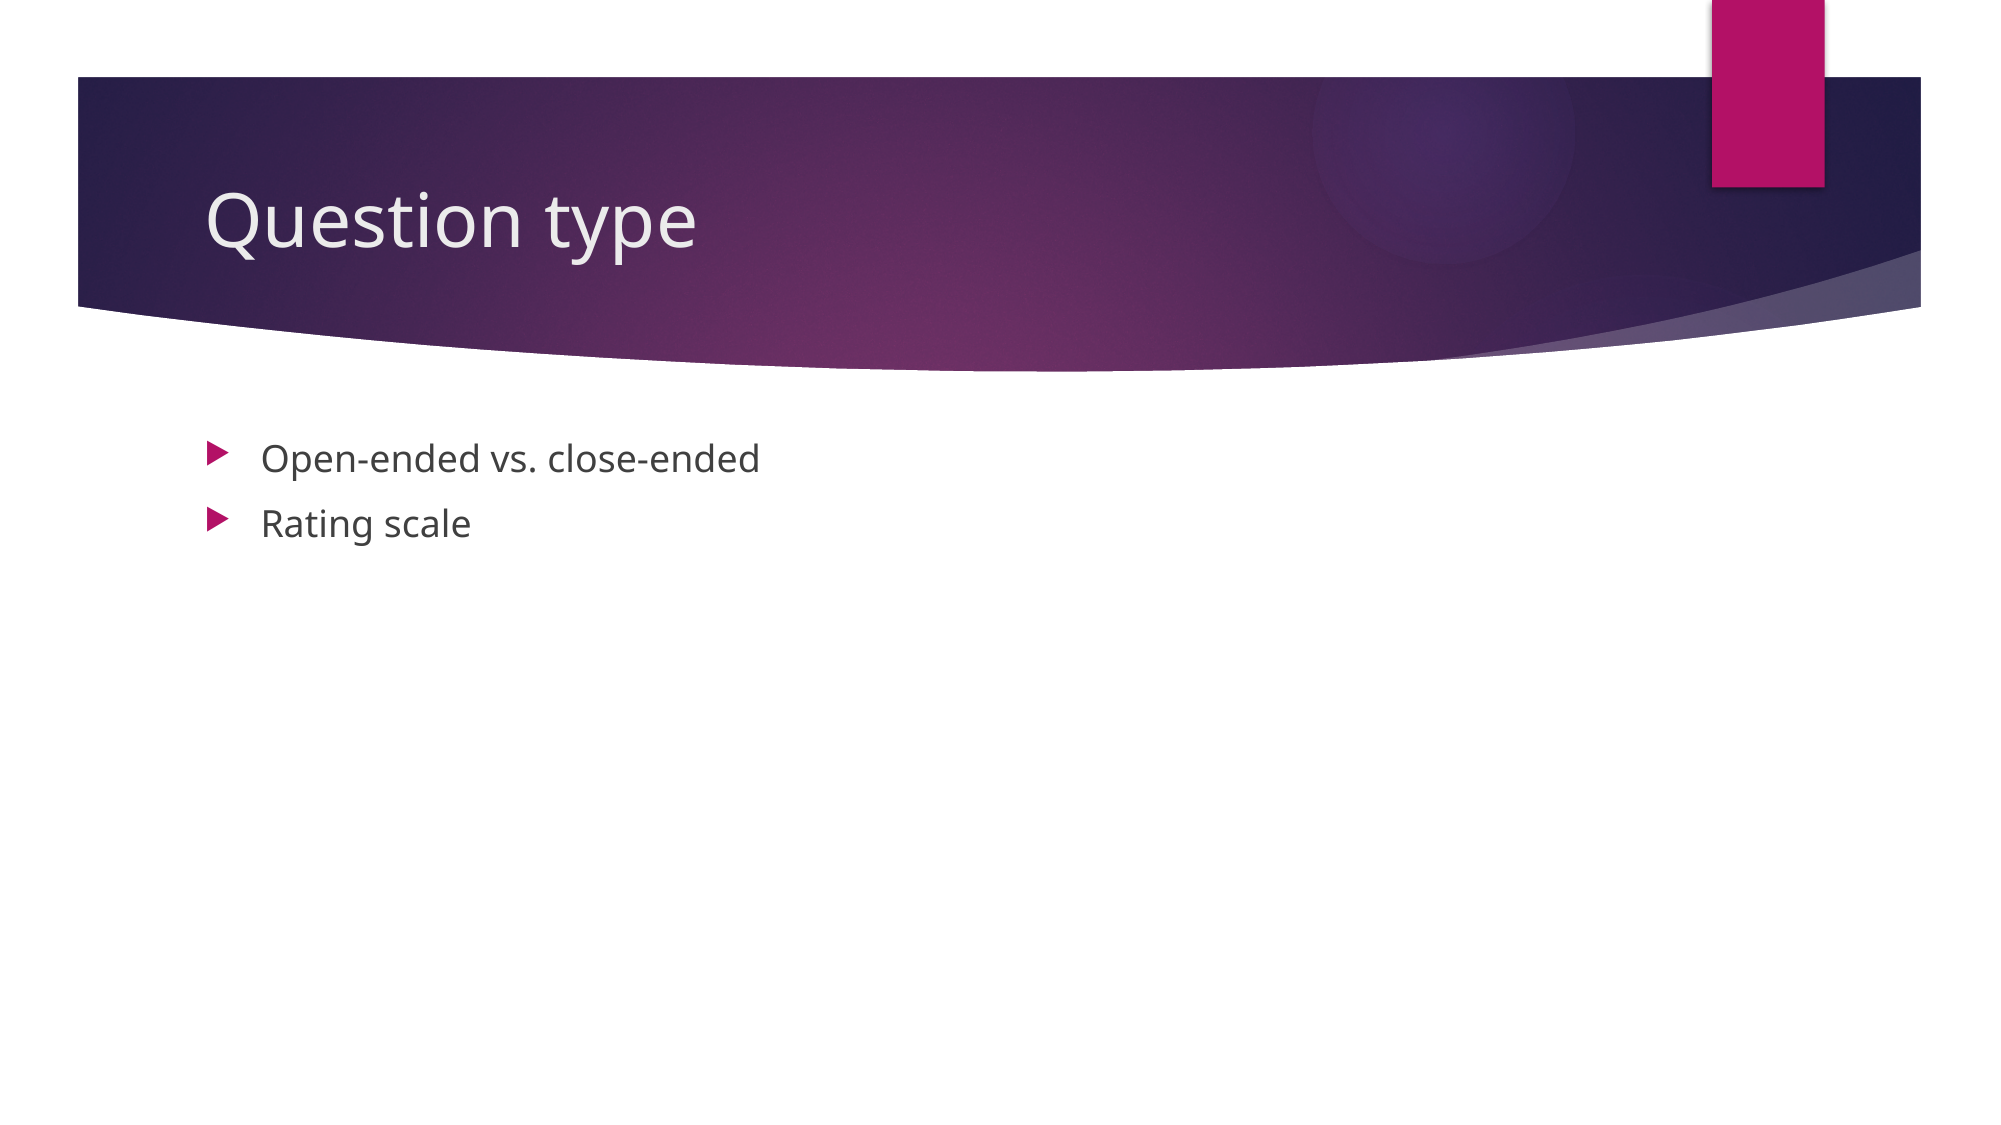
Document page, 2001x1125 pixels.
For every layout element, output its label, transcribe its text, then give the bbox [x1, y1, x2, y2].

title Question type [189, 159, 1627, 276]
list Open-ended vs. close-ended Rating scale [189, 427, 1638, 988]
